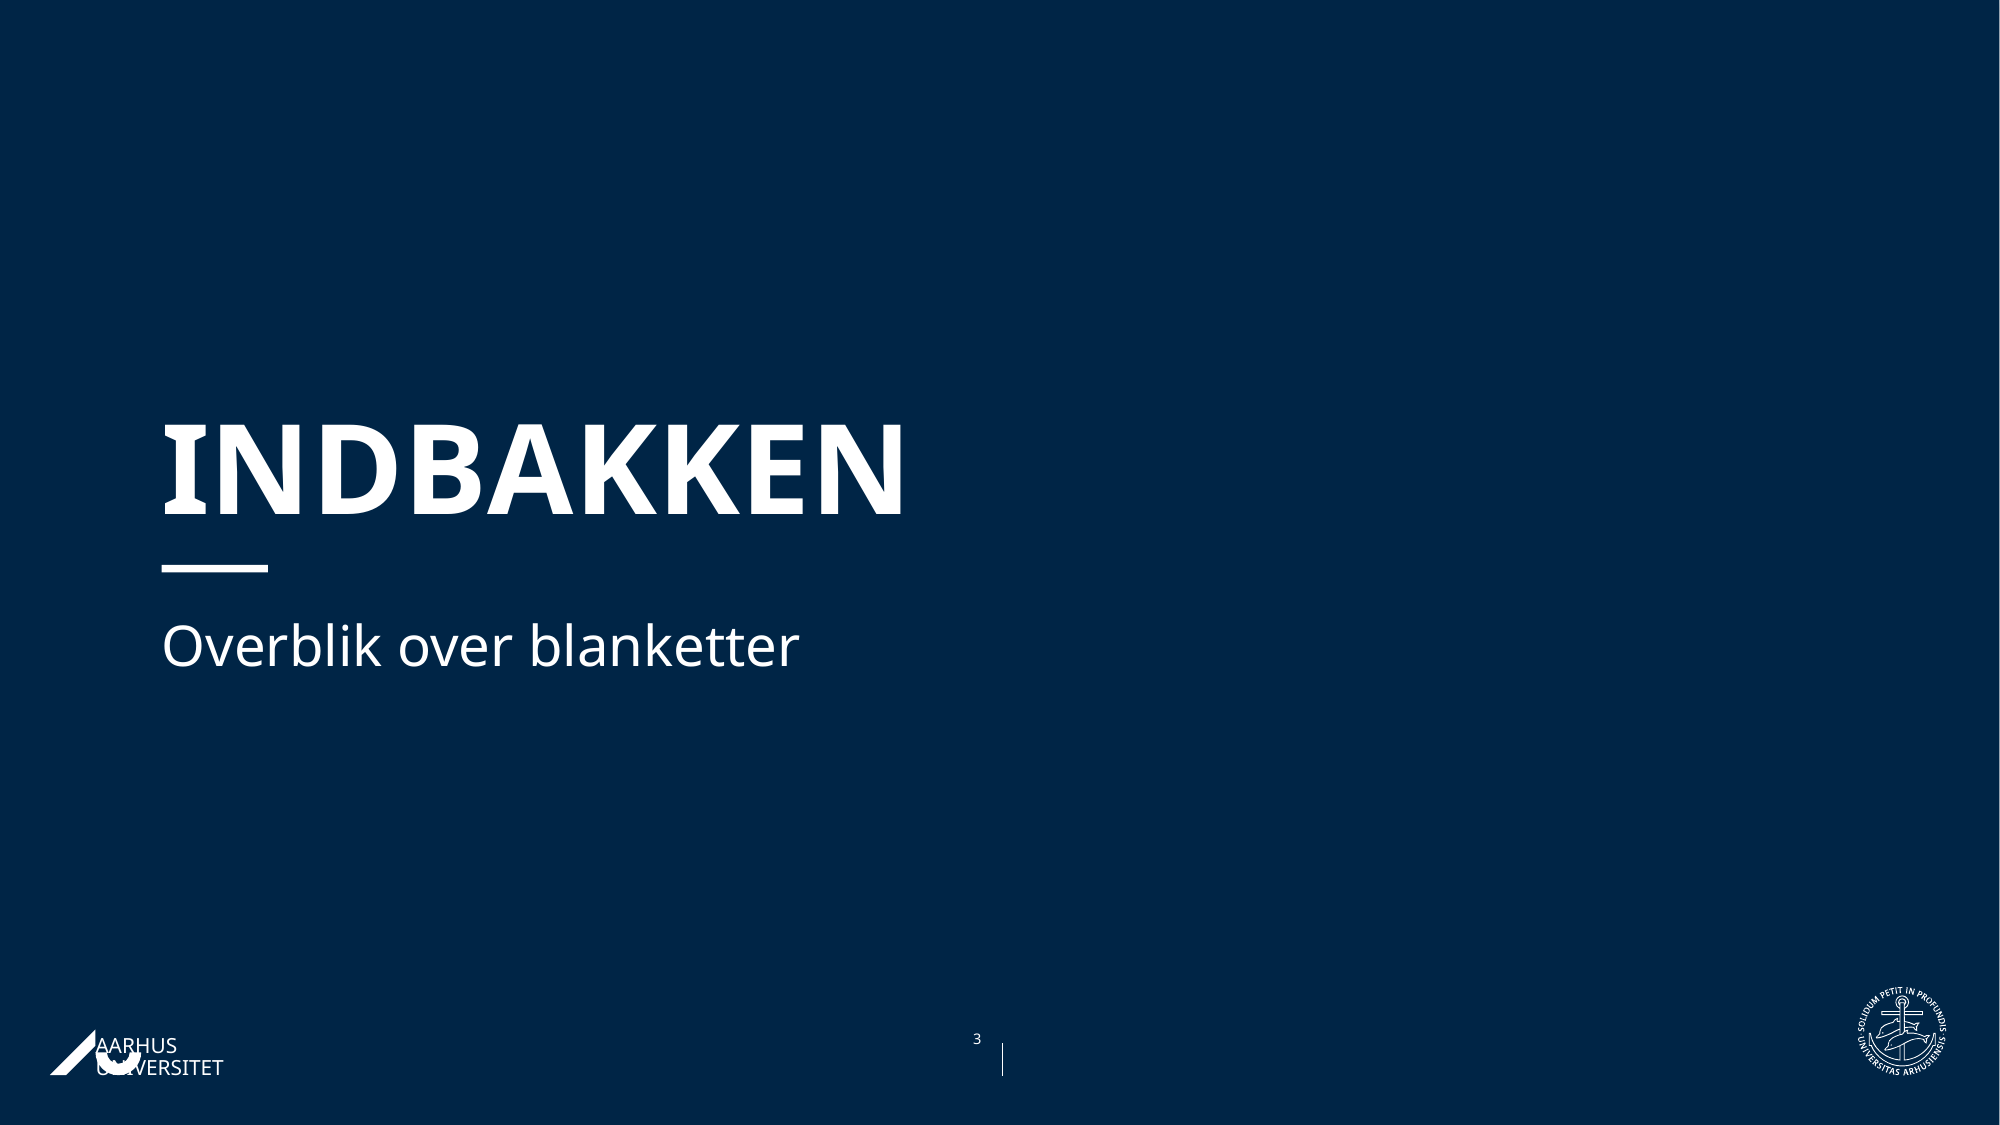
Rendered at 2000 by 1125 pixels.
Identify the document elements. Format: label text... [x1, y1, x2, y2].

list Overblik over blanketter [161, 609, 1337, 897]
title Indbakken [160, 249, 1727, 542]
